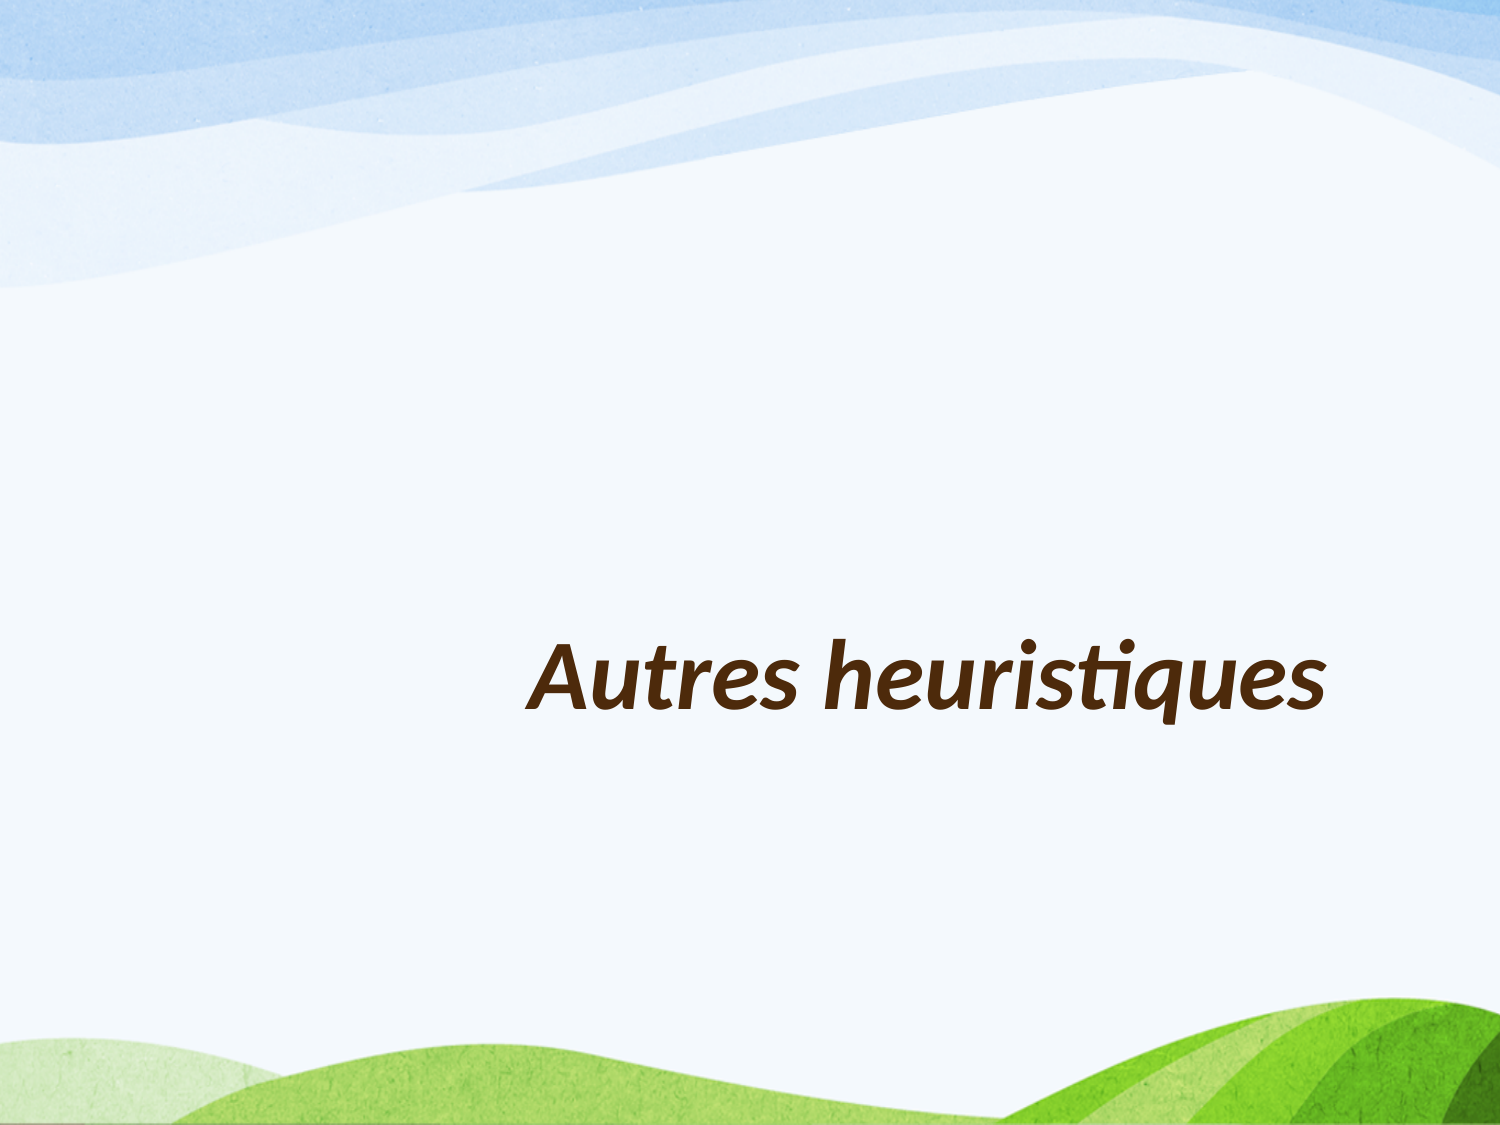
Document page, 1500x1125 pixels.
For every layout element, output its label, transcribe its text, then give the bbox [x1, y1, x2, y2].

picture [0, 0, 1500, 1125]
title Autres heuristiques [513, 538, 1417, 739]
